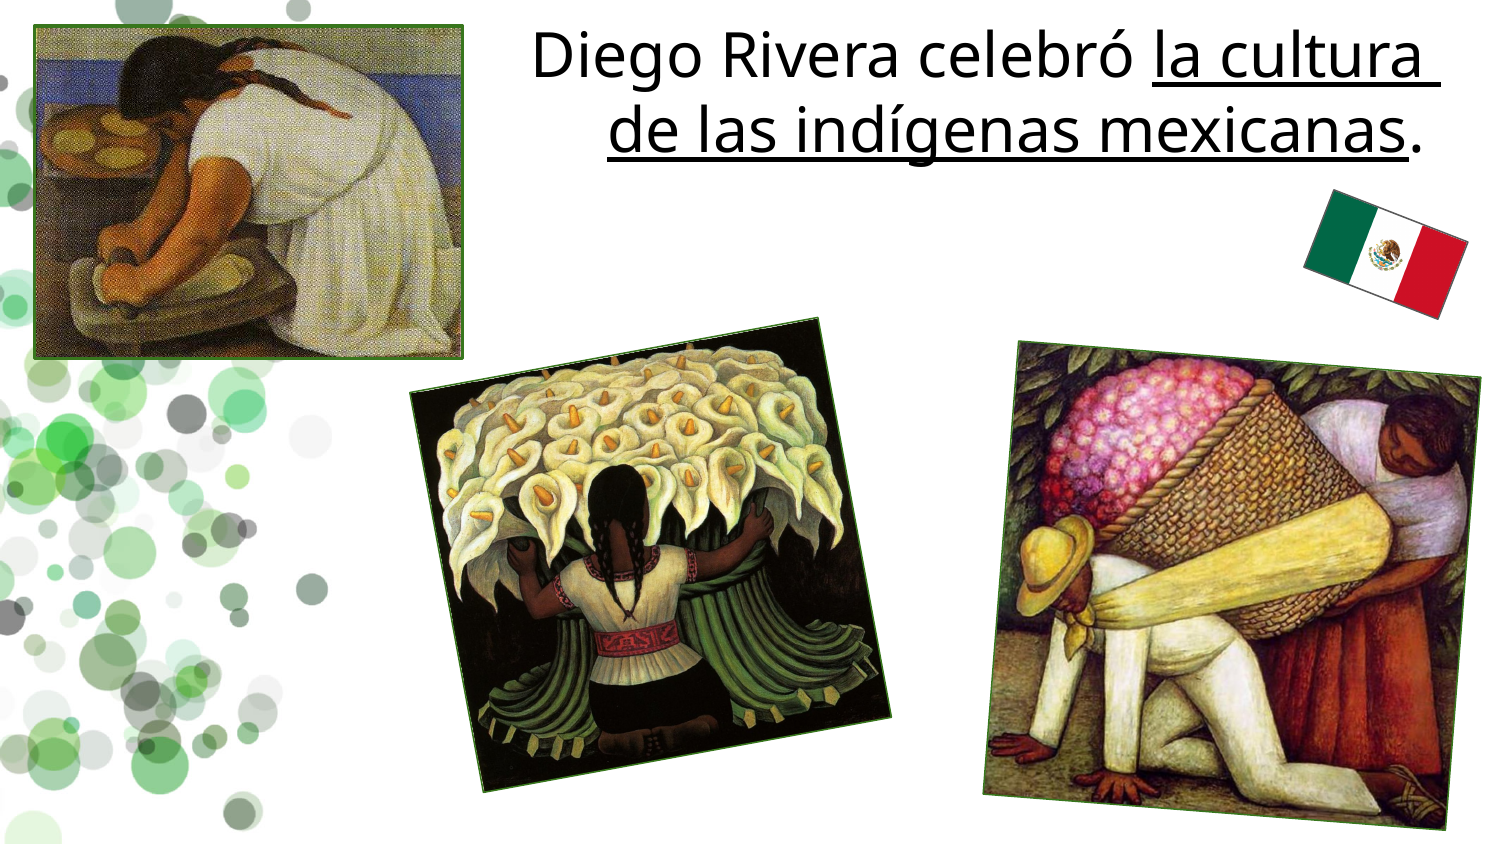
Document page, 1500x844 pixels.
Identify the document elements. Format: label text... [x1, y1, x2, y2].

picture [0, 0, 1479, 844]
title Diego Rivera celebró la cultura de las indígenas mexicanas. [1055, 0, 1457, 127]
picture [1306, 192, 1466, 317]
